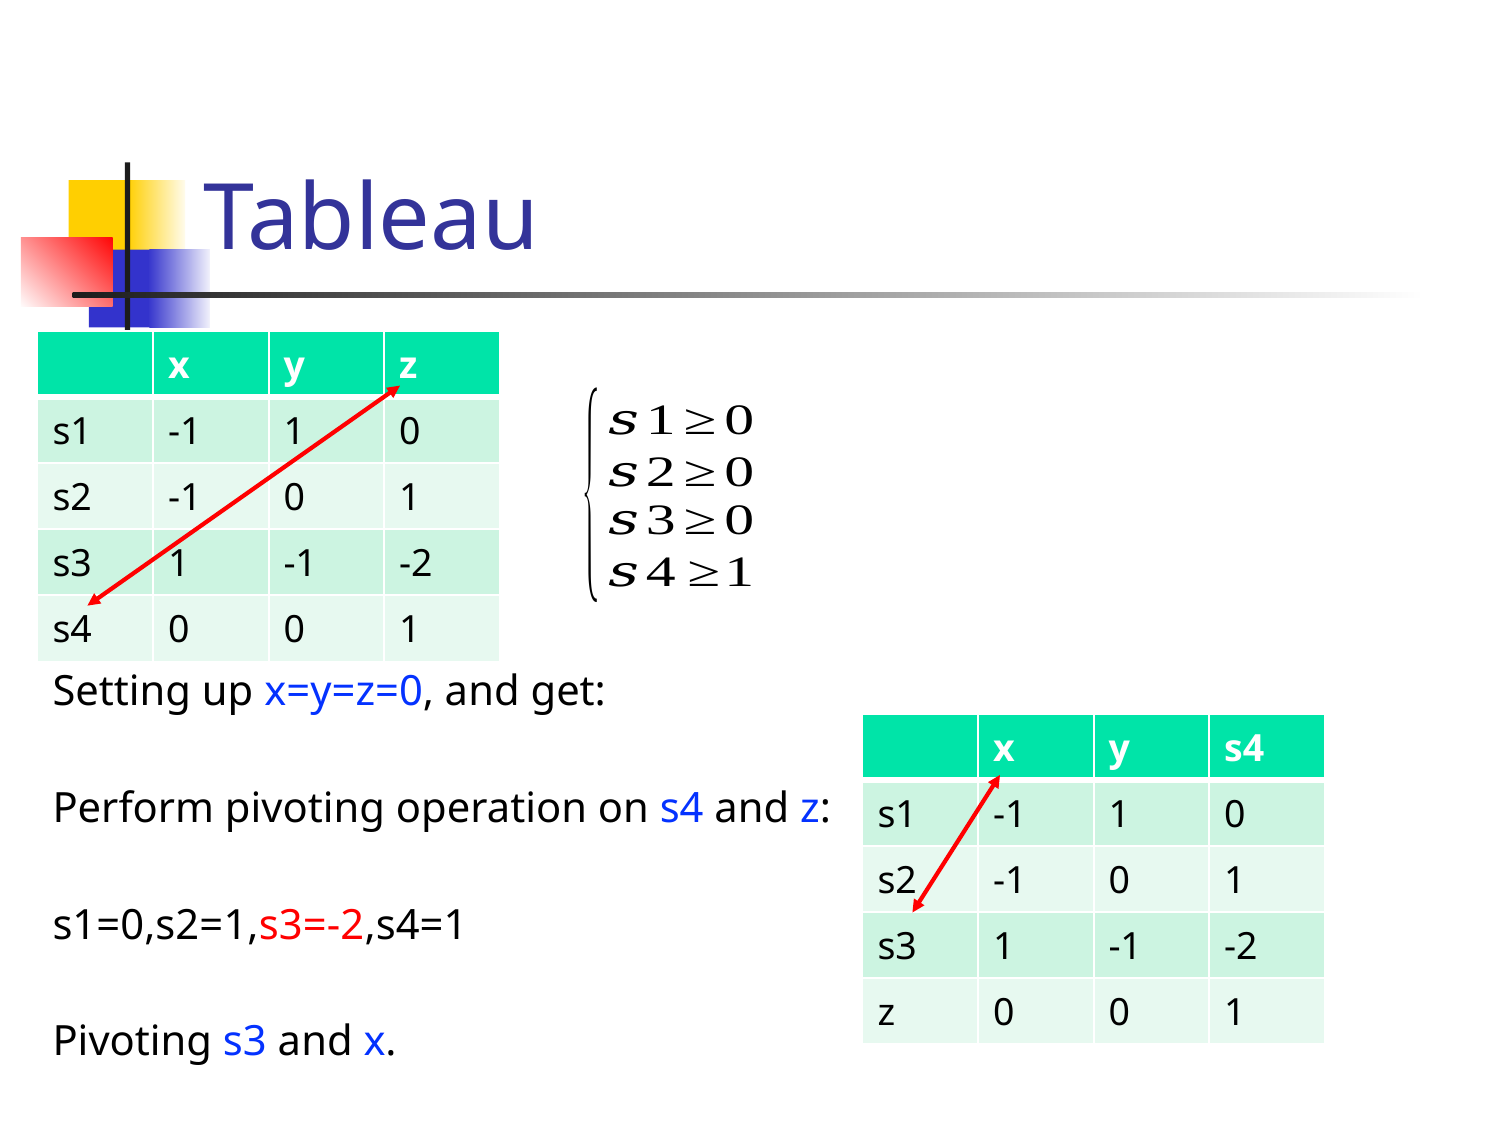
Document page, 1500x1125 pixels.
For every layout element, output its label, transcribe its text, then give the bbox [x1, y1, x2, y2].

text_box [912, 774, 1001, 913]
table_cell s2 [863, 847, 907, 911]
table_cell -2 [404, 530, 499, 594]
table_cell 0 [404, 400, 499, 462]
table_header x [154, 332, 268, 384]
table_cell 0 [979, 979, 1093, 1043]
table_cell -2 [1210, 913, 1324, 977]
table_cell 0 [1095, 847, 1208, 911]
table_cell 1 [404, 464, 499, 528]
table_cell 0 [270, 614, 383, 661]
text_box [87, 385, 401, 606]
table_header y [270, 332, 383, 384]
table_cell 1 [1210, 847, 1324, 911]
title Tableau [188, 35, 1468, 275]
table_header [38, 332, 152, 394]
table_cell s1 [38, 400, 82, 462]
table_cell 0 [154, 614, 268, 661]
table_cell -1 [1004, 783, 1093, 845]
table_cell s3 [38, 530, 82, 594]
table_cell z [863, 979, 977, 1043]
table_cell s4 [38, 596, 152, 661]
table_header x [979, 715, 1093, 777]
table_cell -1 [1004, 847, 1093, 911]
table_cell -1 [1095, 913, 1208, 977]
table_header [863, 715, 977, 777]
table_cell s2 [38, 464, 82, 528]
table_cell 1 [1095, 783, 1208, 845]
table_cell 0 [1210, 783, 1324, 845]
table_header z [385, 332, 499, 394]
table_cell 1 [385, 596, 499, 661]
table_header s4 [1210, 715, 1324, 777]
table_cell 0 [1095, 979, 1208, 1043]
table_cell 1 [979, 913, 1093, 977]
table_cell s1 [863, 783, 907, 845]
table_cell 1 [1210, 979, 1324, 1043]
table_header y [1095, 715, 1208, 777]
table_cell s3 [863, 913, 977, 977]
